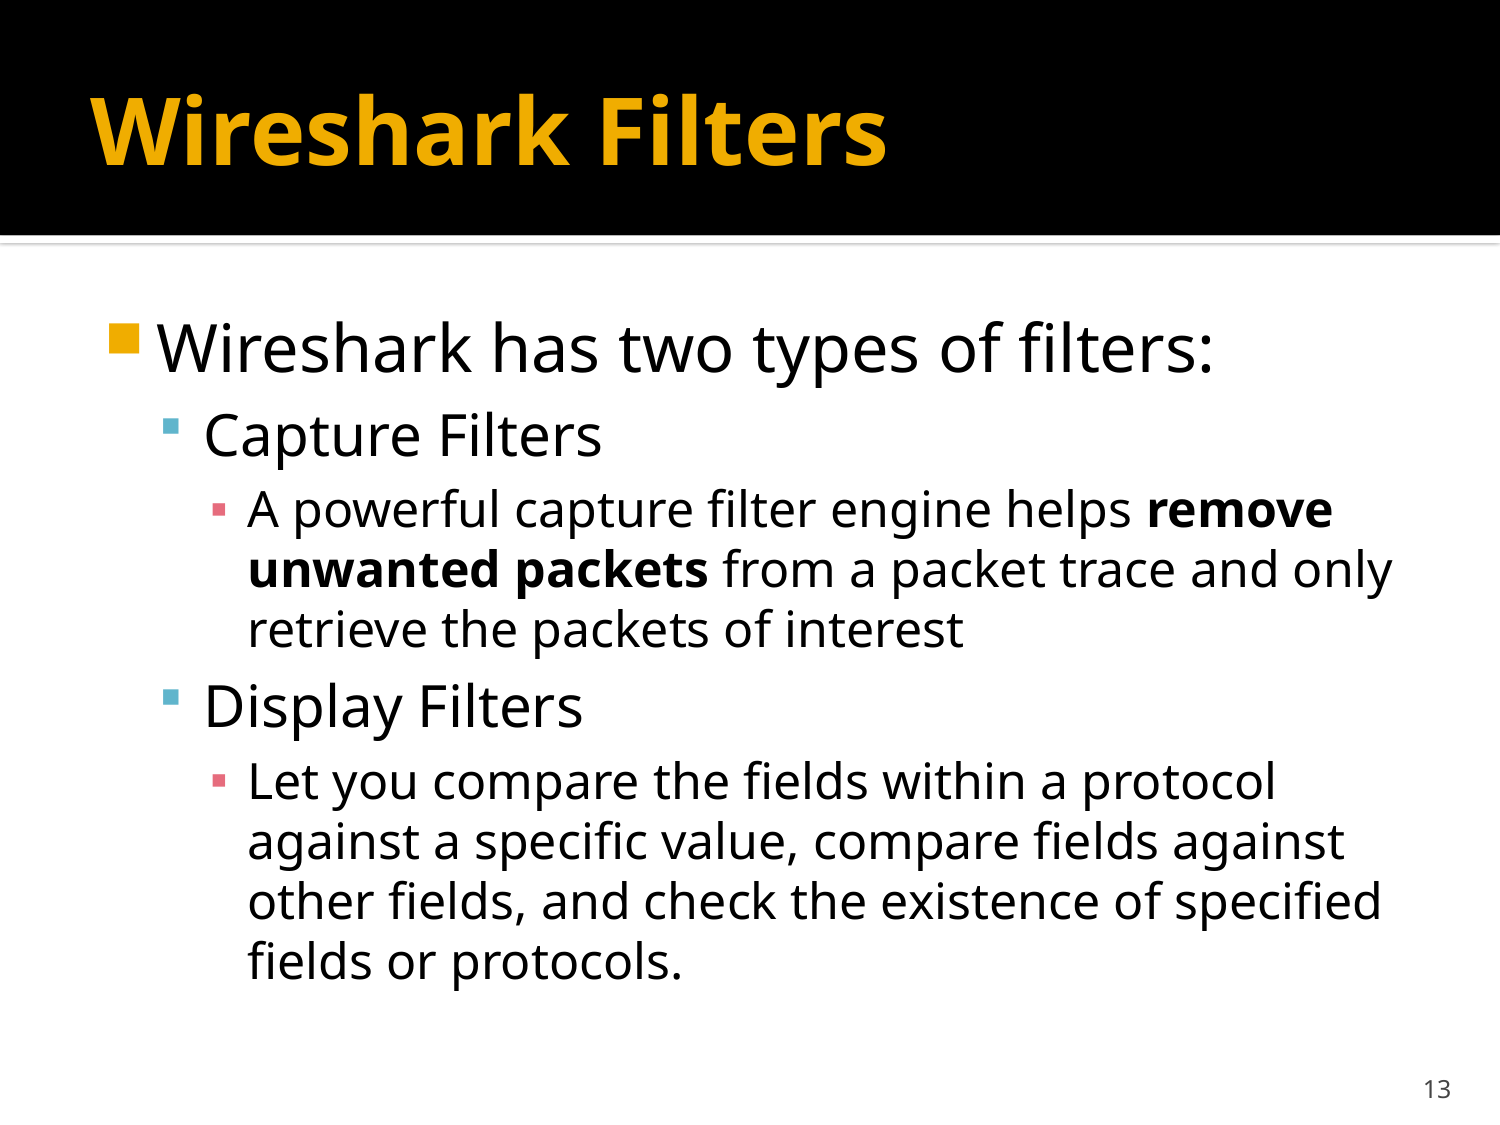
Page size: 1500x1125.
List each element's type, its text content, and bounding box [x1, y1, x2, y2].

list Wireshark has two types of filters: Capture Filters A powerful capture filter engine helps remove unwanted packets from a packet trace and only retrieve the packets of interest Display Filters Let you compare the fields within a protocol against a specific value, compare fields against other fields, and check the existence of specified fields or protocols. [75, 291, 1425, 1050]
title Wireshark Filters [75, 25, 1425, 231]
slide_number 13 [1345, 1062, 1467, 1108]
